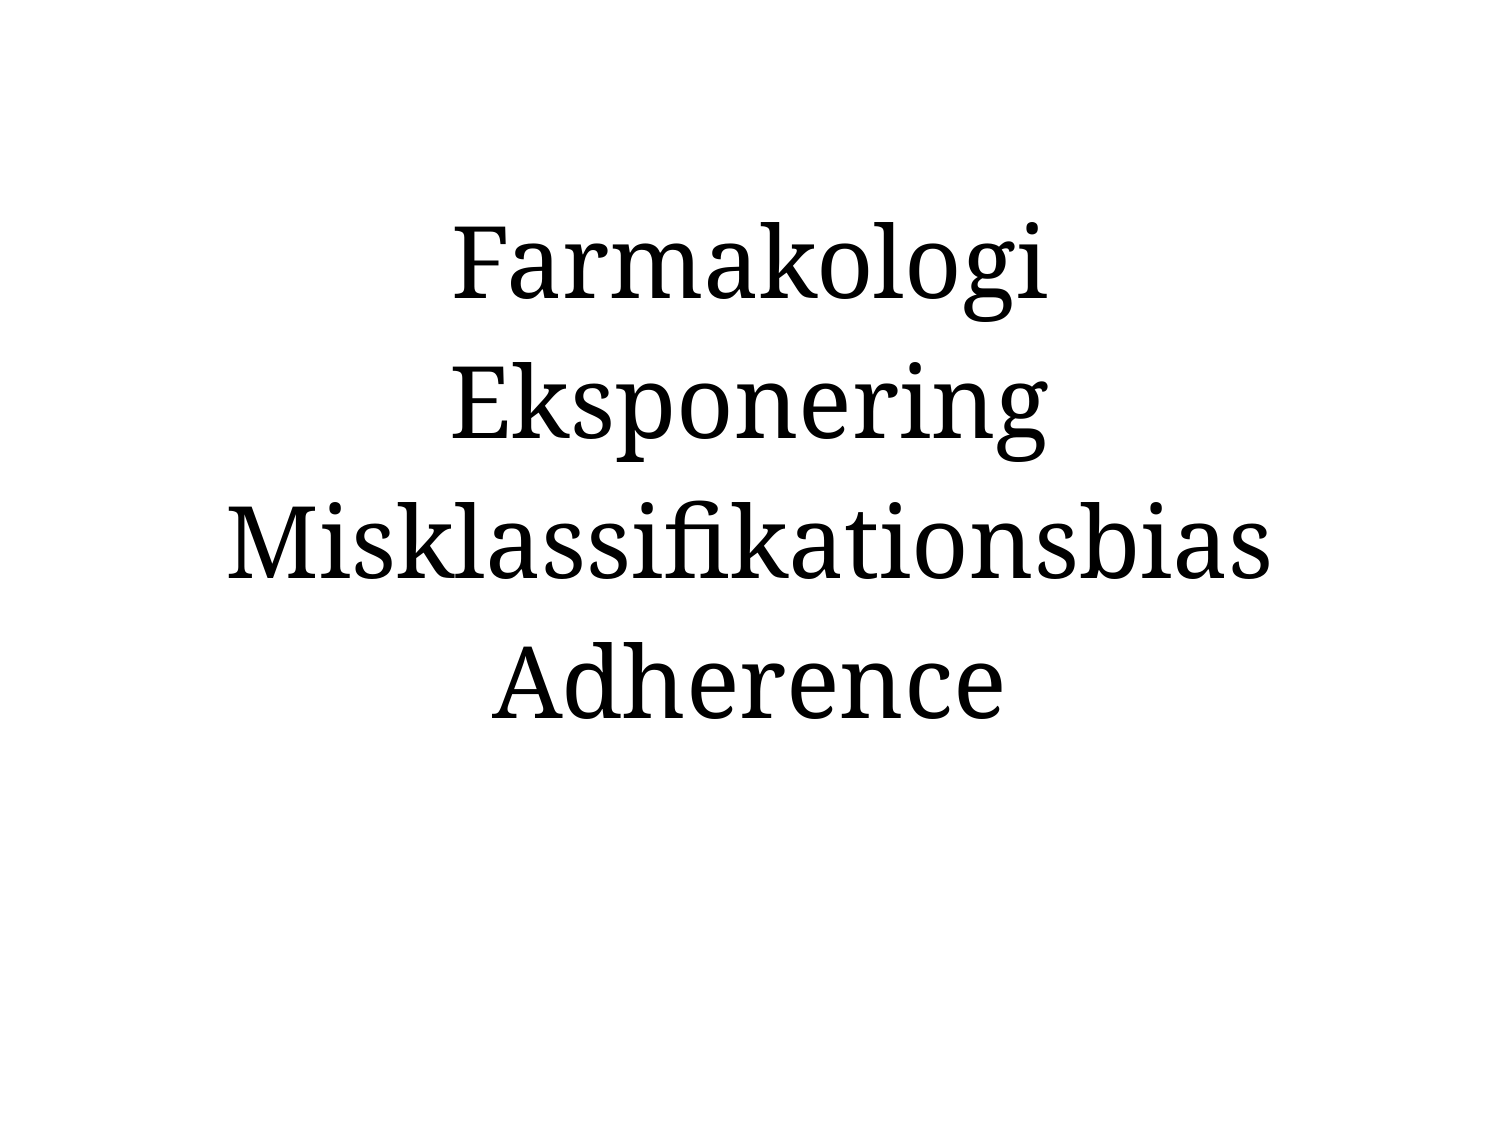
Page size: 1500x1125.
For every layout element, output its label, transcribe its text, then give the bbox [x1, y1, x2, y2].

list Farmakologi Eksponering Misklassifikationsbias Adherence [75, 191, 1425, 934]
